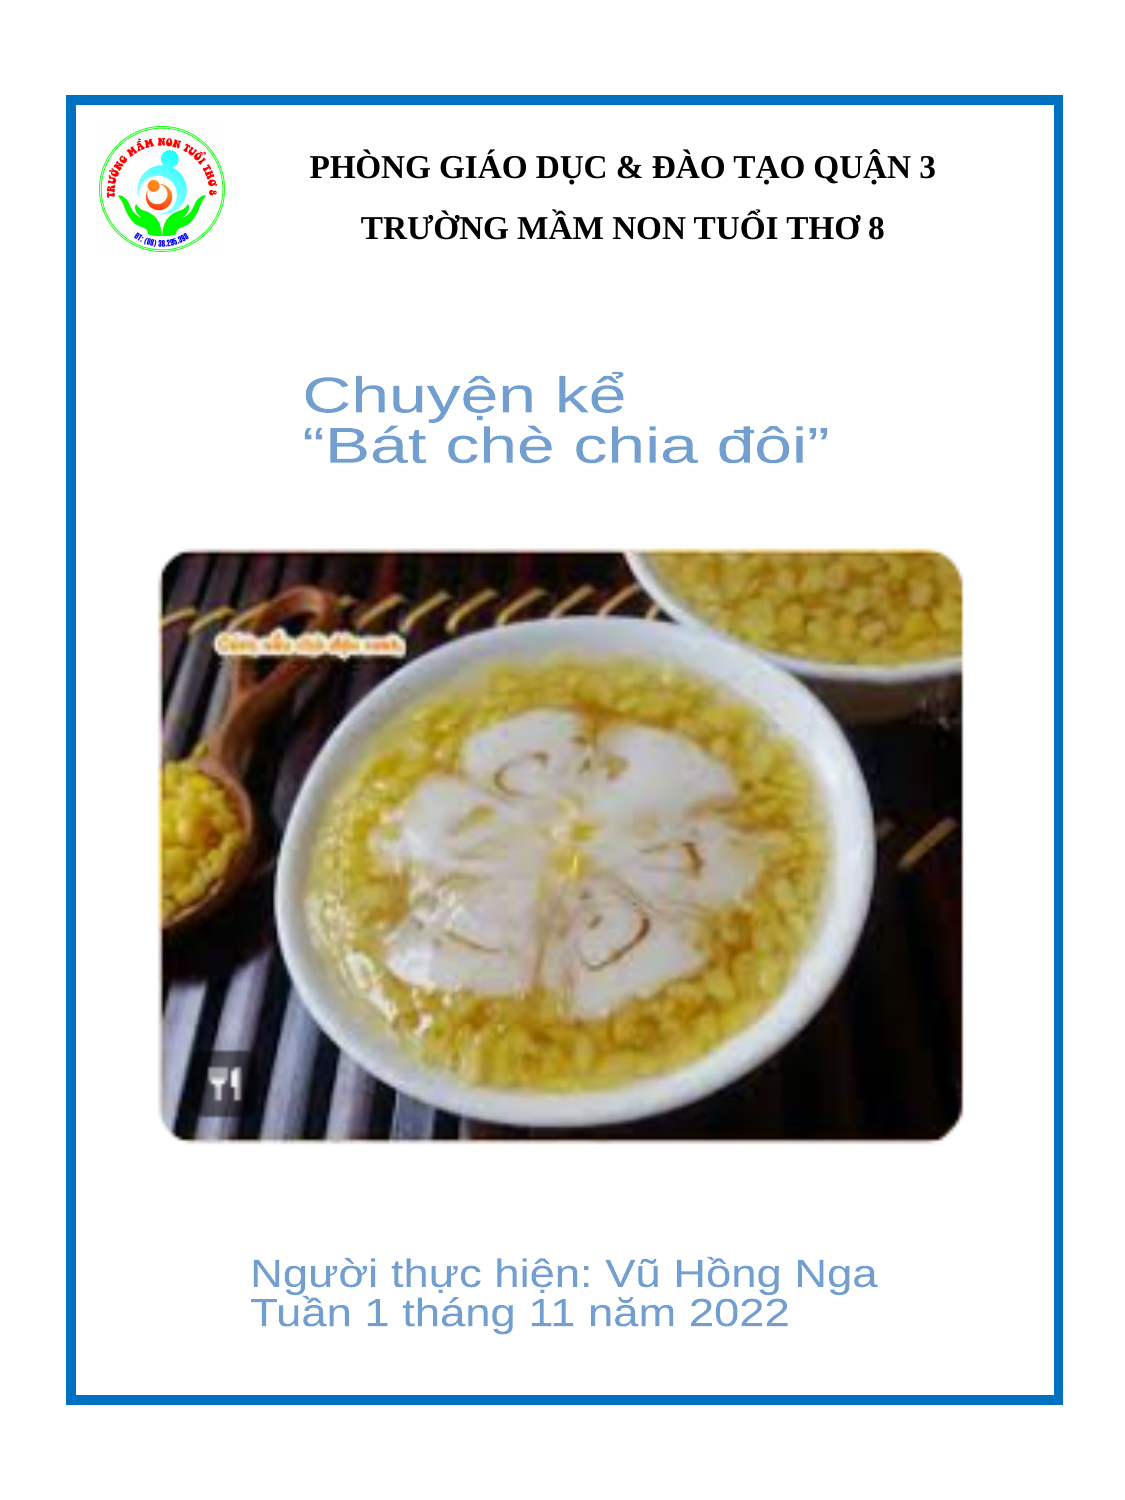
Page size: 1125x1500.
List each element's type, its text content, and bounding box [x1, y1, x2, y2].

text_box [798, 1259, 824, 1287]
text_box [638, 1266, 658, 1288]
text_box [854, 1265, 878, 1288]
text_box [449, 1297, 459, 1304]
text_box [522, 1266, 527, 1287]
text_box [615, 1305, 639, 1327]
picture [99, 125, 226, 252]
text_box Chuyện kể “Bát chè chia đôi” [484, 426, 513, 463]
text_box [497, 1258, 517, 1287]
text_box Chuyện kể “Bát chè chia đôi” [426, 385, 461, 423]
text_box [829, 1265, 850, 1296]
text_box Chuyện kể “Bát chè chia đôi” [502, 385, 532, 413]
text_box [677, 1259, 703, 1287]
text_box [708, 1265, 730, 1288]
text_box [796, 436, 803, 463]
picture [150, 534, 971, 1151]
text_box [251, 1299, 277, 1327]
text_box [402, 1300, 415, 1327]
text_box [70, 99, 1059, 1400]
text_box Chuyện kể “Bát chè chia đôi” [519, 435, 552, 464]
text_box Chuyện kể “Bát chè chia đôi” [393, 385, 423, 413]
text_box Chuyện kể “Bát chè chia đôi” [663, 435, 698, 464]
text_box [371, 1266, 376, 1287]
text_box Chuyện kể “Bát chè chia đôi” [448, 435, 478, 464]
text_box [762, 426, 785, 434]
text_box Chuyện kể “Bát chè chia đôi” [463, 385, 496, 413]
text_box Chuyện kể “Bát chè chia đôi” [576, 435, 606, 464]
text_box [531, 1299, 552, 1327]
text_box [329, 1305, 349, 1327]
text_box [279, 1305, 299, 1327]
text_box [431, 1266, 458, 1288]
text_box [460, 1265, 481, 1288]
text_box Chuyện kể “Bát chè chia đôi” [373, 435, 408, 464]
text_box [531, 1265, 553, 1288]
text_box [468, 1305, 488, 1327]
text_box Chuyện kể “Bát chè chia đôi” [559, 375, 589, 413]
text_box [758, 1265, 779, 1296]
text_box Chuyện kể “Bát chè chia đôi” [408, 430, 427, 464]
text_box Chuyện kể “Bát chè chia đôi” [612, 426, 641, 463]
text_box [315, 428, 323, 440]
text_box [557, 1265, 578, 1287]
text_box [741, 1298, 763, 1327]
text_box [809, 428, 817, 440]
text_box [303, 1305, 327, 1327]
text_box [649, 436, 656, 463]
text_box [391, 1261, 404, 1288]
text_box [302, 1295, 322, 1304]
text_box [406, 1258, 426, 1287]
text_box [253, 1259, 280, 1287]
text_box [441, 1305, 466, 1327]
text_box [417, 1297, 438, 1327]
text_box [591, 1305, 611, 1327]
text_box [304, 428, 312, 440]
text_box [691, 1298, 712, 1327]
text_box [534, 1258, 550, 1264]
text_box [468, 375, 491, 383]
text_box Chuyện kể “Bát chè chia đôi” [305, 377, 349, 413]
text_box Chuyện kể “Bát chè chia đôi” [330, 428, 367, 463]
text_box Chuyện kể “Bát chè chia đôi” [719, 426, 755, 464]
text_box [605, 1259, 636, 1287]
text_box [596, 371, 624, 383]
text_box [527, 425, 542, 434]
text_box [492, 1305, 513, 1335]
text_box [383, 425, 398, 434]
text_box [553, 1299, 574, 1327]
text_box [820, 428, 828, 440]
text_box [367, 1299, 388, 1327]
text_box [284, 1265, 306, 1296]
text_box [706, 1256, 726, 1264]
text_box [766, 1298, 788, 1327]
text_box PHÒNG GIÁO DỤC & ĐÀO TẠO QUẬN 3 TRƯỜNG MẦM NON TUỔI THƠ 8 [276, 137, 970, 241]
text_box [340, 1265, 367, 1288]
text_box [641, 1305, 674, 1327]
text_box Chuyện kể “Bát chè chia đôi” [757, 435, 790, 464]
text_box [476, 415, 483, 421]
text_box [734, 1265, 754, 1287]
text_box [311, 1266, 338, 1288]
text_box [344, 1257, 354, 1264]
text_box Chuyện kể “Bát chè chia đôi” [591, 385, 624, 413]
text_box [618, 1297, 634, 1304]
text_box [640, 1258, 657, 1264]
text_box Chuyện kể “Bát chè chia đôi” [356, 375, 385, 413]
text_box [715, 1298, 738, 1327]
